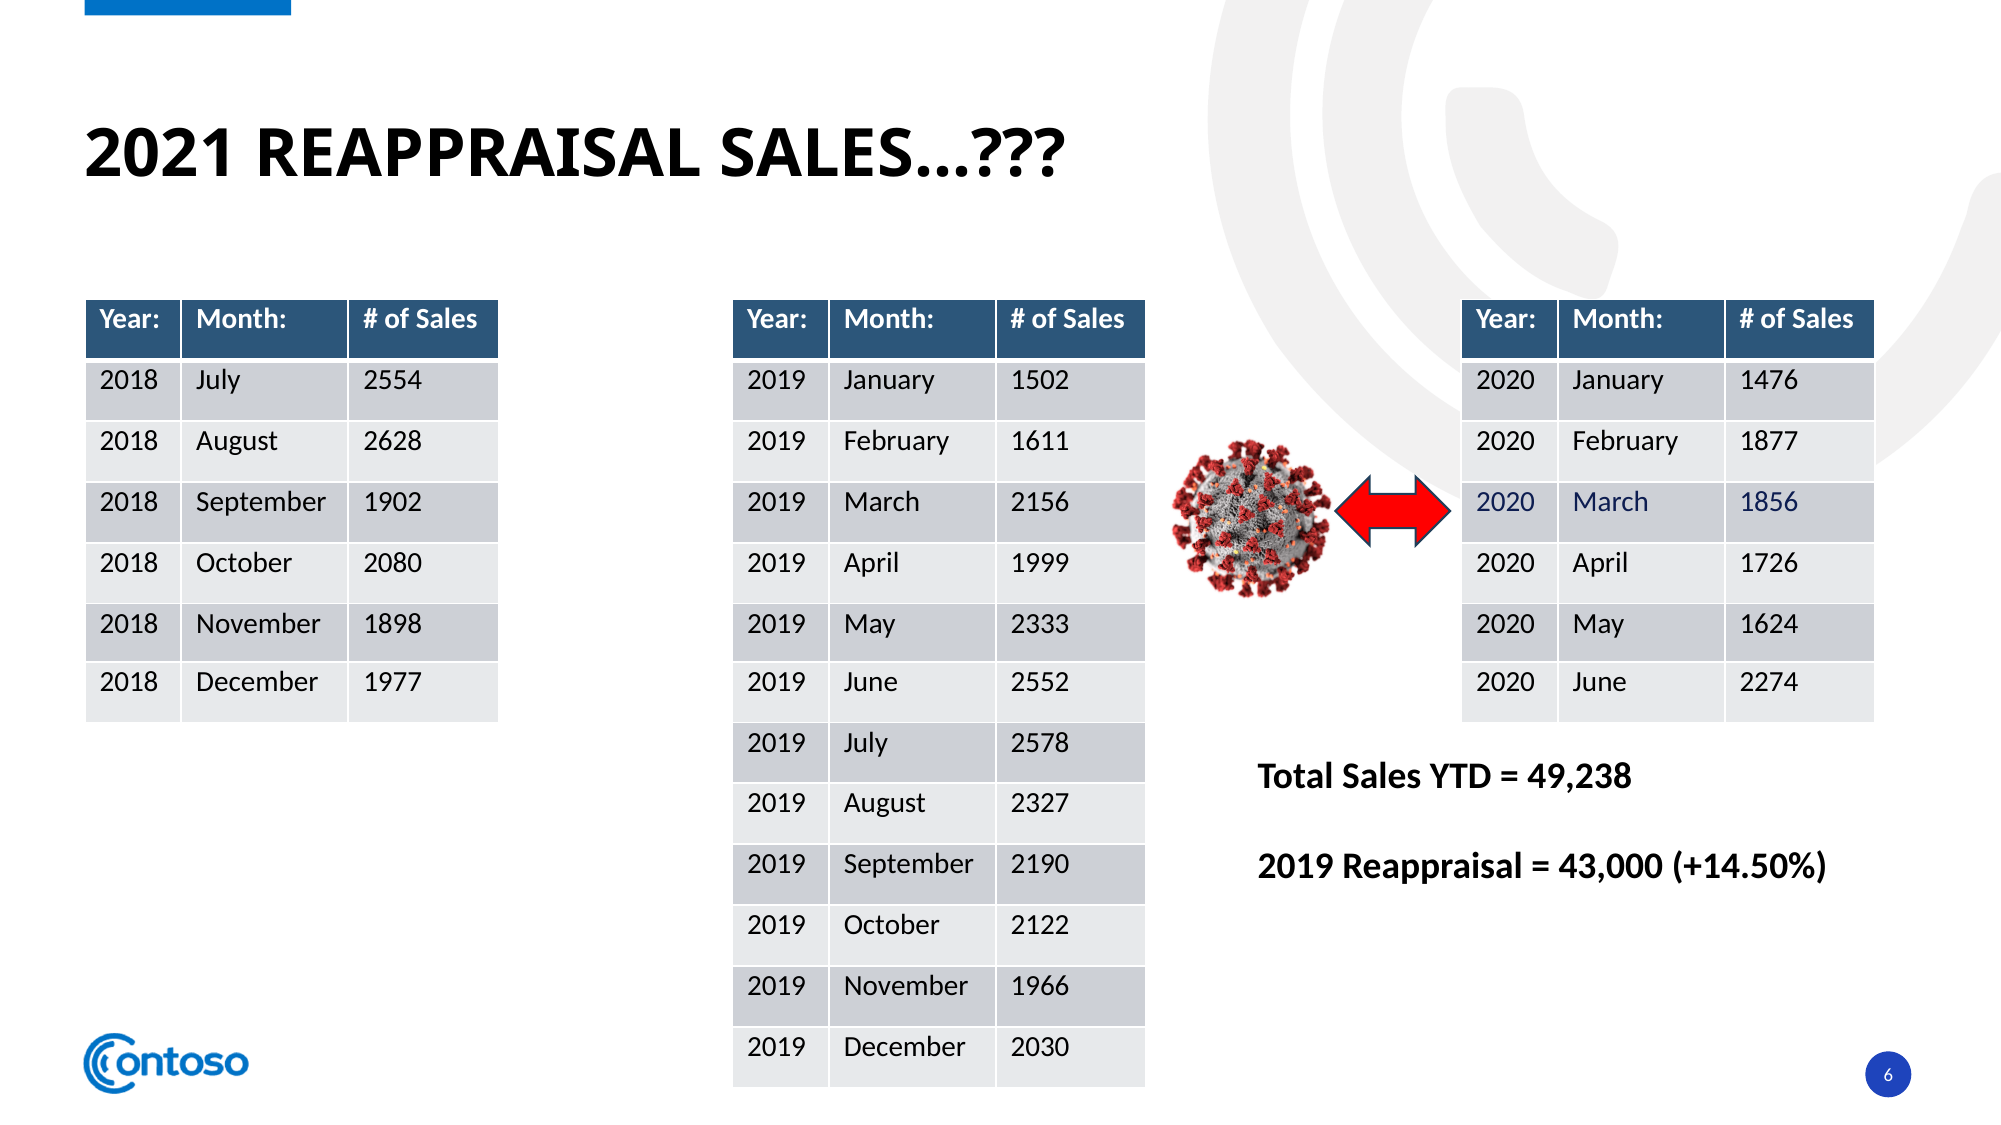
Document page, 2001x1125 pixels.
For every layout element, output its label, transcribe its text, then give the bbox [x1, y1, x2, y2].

table_cell 2019 [733, 422, 828, 481]
table_cell 2020 [1462, 544, 1557, 603]
table_cell 1902 [349, 483, 498, 542]
table_cell 2190 [997, 845, 1145, 904]
table_cell 2030 [997, 1028, 1145, 1087]
table_header Month: [1559, 300, 1724, 358]
table_cell December [830, 1028, 995, 1087]
table_cell October [182, 544, 347, 603]
table_cell November [182, 604, 347, 661]
table_cell July [182, 363, 347, 420]
table_cell 2019 [733, 604, 828, 661]
table_cell 1726 [1726, 544, 1874, 603]
table_cell 2018 [86, 544, 180, 603]
table_cell 2018 [86, 363, 180, 420]
table_cell 2156 [997, 483, 1145, 542]
table_cell January [1559, 363, 1724, 420]
table_cell May [830, 604, 995, 661]
table_cell 1966 [997, 967, 1145, 1026]
picture [1170, 437, 1333, 600]
table_cell 1999 [997, 544, 1145, 603]
table_header # of Sales [997, 300, 1145, 358]
table_cell 2019 [733, 723, 828, 782]
table_cell March [1559, 483, 1724, 542]
table_cell September [830, 845, 995, 904]
table_cell June [1559, 663, 1724, 722]
table_cell 1611 [997, 422, 1145, 481]
title 2021 Reappraisal sales…??? [84, 40, 1914, 192]
table_cell 2019 [733, 363, 828, 420]
table_cell 2122 [997, 906, 1145, 965]
table_header Year: [733, 300, 828, 358]
table_cell 1977 [349, 663, 498, 722]
table_cell 1476 [1726, 363, 1874, 420]
table_cell 1898 [349, 604, 498, 661]
picture [77, 1027, 254, 1095]
table_cell 2018 [86, 422, 180, 481]
slide_number 6 [1864, 1059, 1913, 1090]
table_cell 1502 [997, 363, 1145, 420]
table_cell 1877 [1726, 422, 1874, 481]
table_cell 2020 [1462, 604, 1557, 661]
table_header Year: [86, 300, 180, 358]
table_header # of Sales [1726, 300, 1874, 358]
table_cell October [830, 906, 995, 965]
table_header Month: [830, 300, 995, 358]
table_header Month: [182, 300, 347, 358]
table_cell November [830, 967, 995, 1026]
table_cell 2019 [733, 784, 828, 843]
table_cell 2020 [1462, 363, 1557, 420]
table_cell 2020 [1462, 483, 1557, 542]
table_cell 2554 [349, 363, 498, 420]
table_cell 1856 [1726, 483, 1874, 542]
table_cell February [1559, 422, 1724, 481]
table_cell April [1559, 544, 1724, 603]
table_cell 2019 [733, 967, 828, 1026]
table_cell 2019 [733, 483, 828, 542]
table_header # of Sales [349, 300, 498, 358]
table_cell 2019 [733, 663, 828, 722]
table_cell 1624 [1726, 604, 1874, 661]
table_cell 2018 [86, 604, 180, 661]
table_cell June [830, 663, 995, 722]
table_cell April [830, 544, 995, 603]
table_cell May [1559, 604, 1724, 661]
table_cell 2019 [733, 845, 828, 904]
text_box [1333, 474, 1452, 548]
text_box Total Sales YTD = 49,238 2019 Reappraisal = 43,000 (+14.50%) [1242, 744, 1876, 894]
table_header Year: [1462, 300, 1557, 358]
table_cell 2020 [1462, 663, 1557, 722]
table_cell July [830, 723, 995, 782]
table_cell January [830, 363, 995, 420]
table_cell December [182, 663, 347, 722]
table_cell August [830, 784, 995, 843]
table_cell 2019 [733, 544, 828, 603]
table_cell 2327 [997, 784, 1145, 843]
table_cell March [830, 483, 995, 542]
table_cell August [182, 422, 347, 481]
table_cell 2274 [1726, 663, 1874, 722]
table_cell 2018 [86, 483, 180, 542]
table_cell 2019 [733, 1028, 828, 1087]
table_cell September [182, 483, 347, 542]
table_cell 2333 [997, 604, 1145, 661]
table_cell 2020 [1462, 422, 1557, 481]
table_cell 2628 [349, 422, 498, 481]
table_cell 2019 [733, 906, 828, 965]
table_cell 2578 [997, 723, 1145, 782]
table_cell 2018 [86, 663, 180, 722]
table_cell February [830, 422, 995, 481]
table_cell 2080 [349, 544, 498, 603]
table_cell 2552 [997, 663, 1145, 722]
